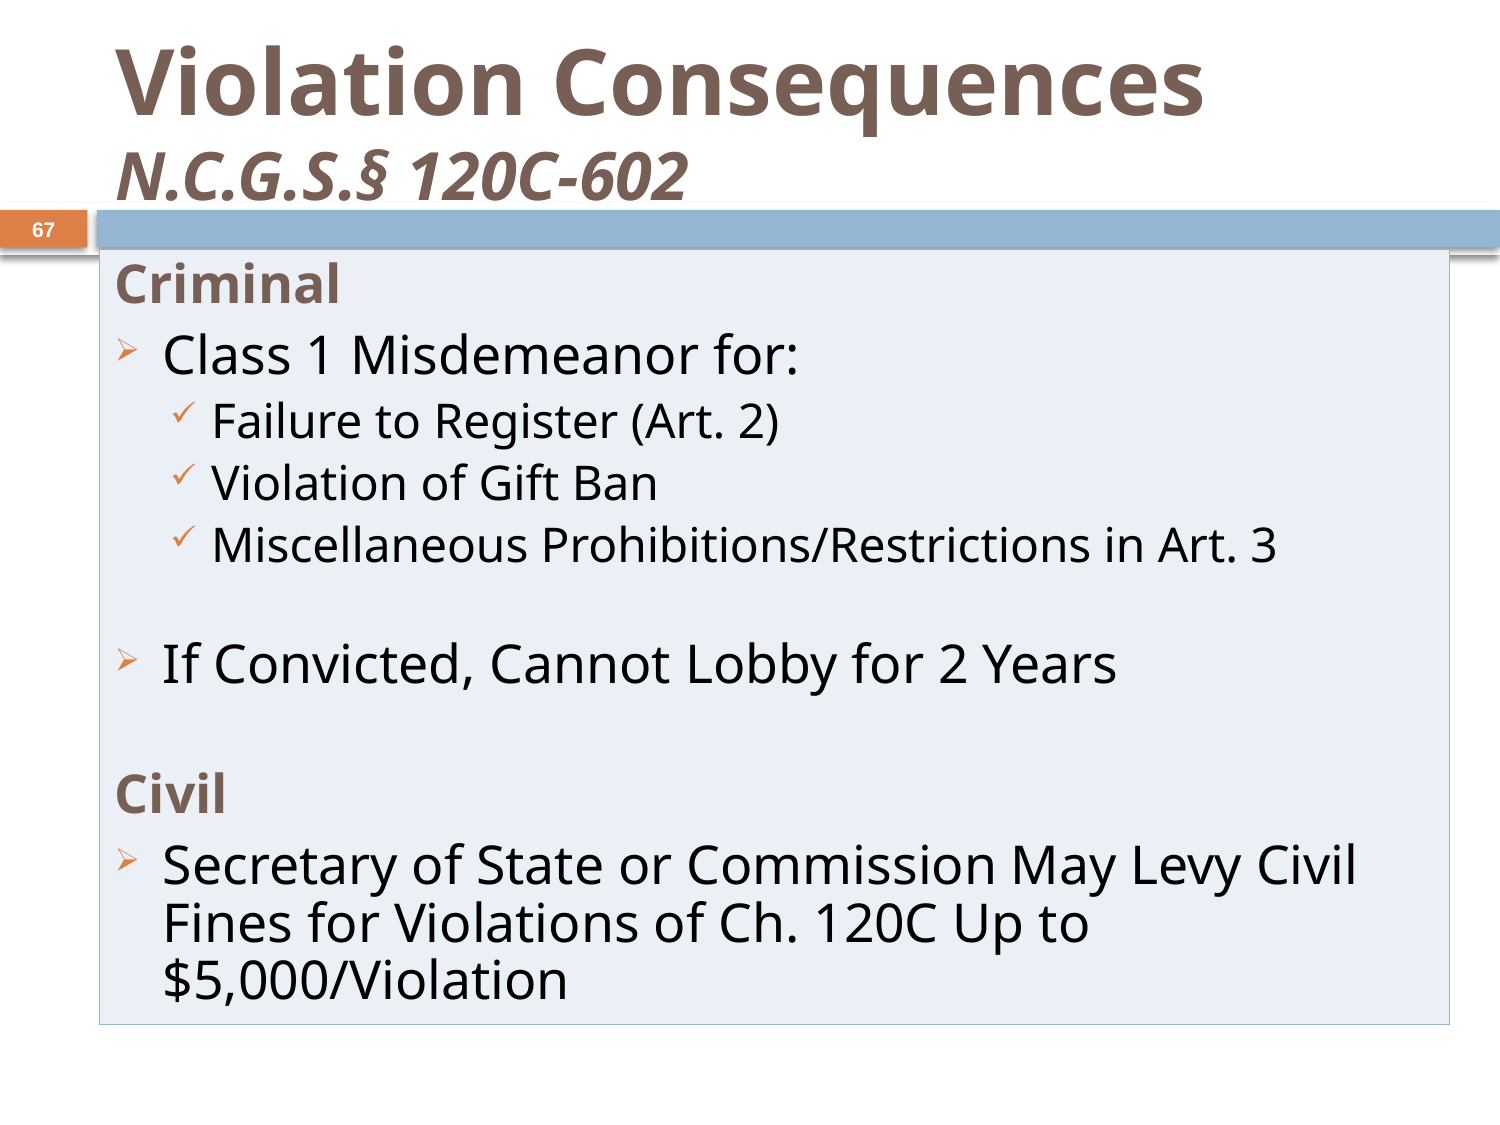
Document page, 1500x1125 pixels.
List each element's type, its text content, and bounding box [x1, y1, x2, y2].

list Criminal Class 1 Misdemeanor for: Failure to Register (Art. 2) Violation of Gift Ban Miscellaneous Prohibitions/Restrictions in Art. 3 If Convicted, Cannot Lobby for 2 Years Civil Secretary of State or Commission May Levy Civil Fines for Violations of Ch. 120C Up to $5,000/Violation [99, 249, 1450, 1025]
title Violation Consequences N.C.G.S.§ 120C-602 [100, 37, 1438, 200]
slide_number 67 [0, 208, 88, 249]
